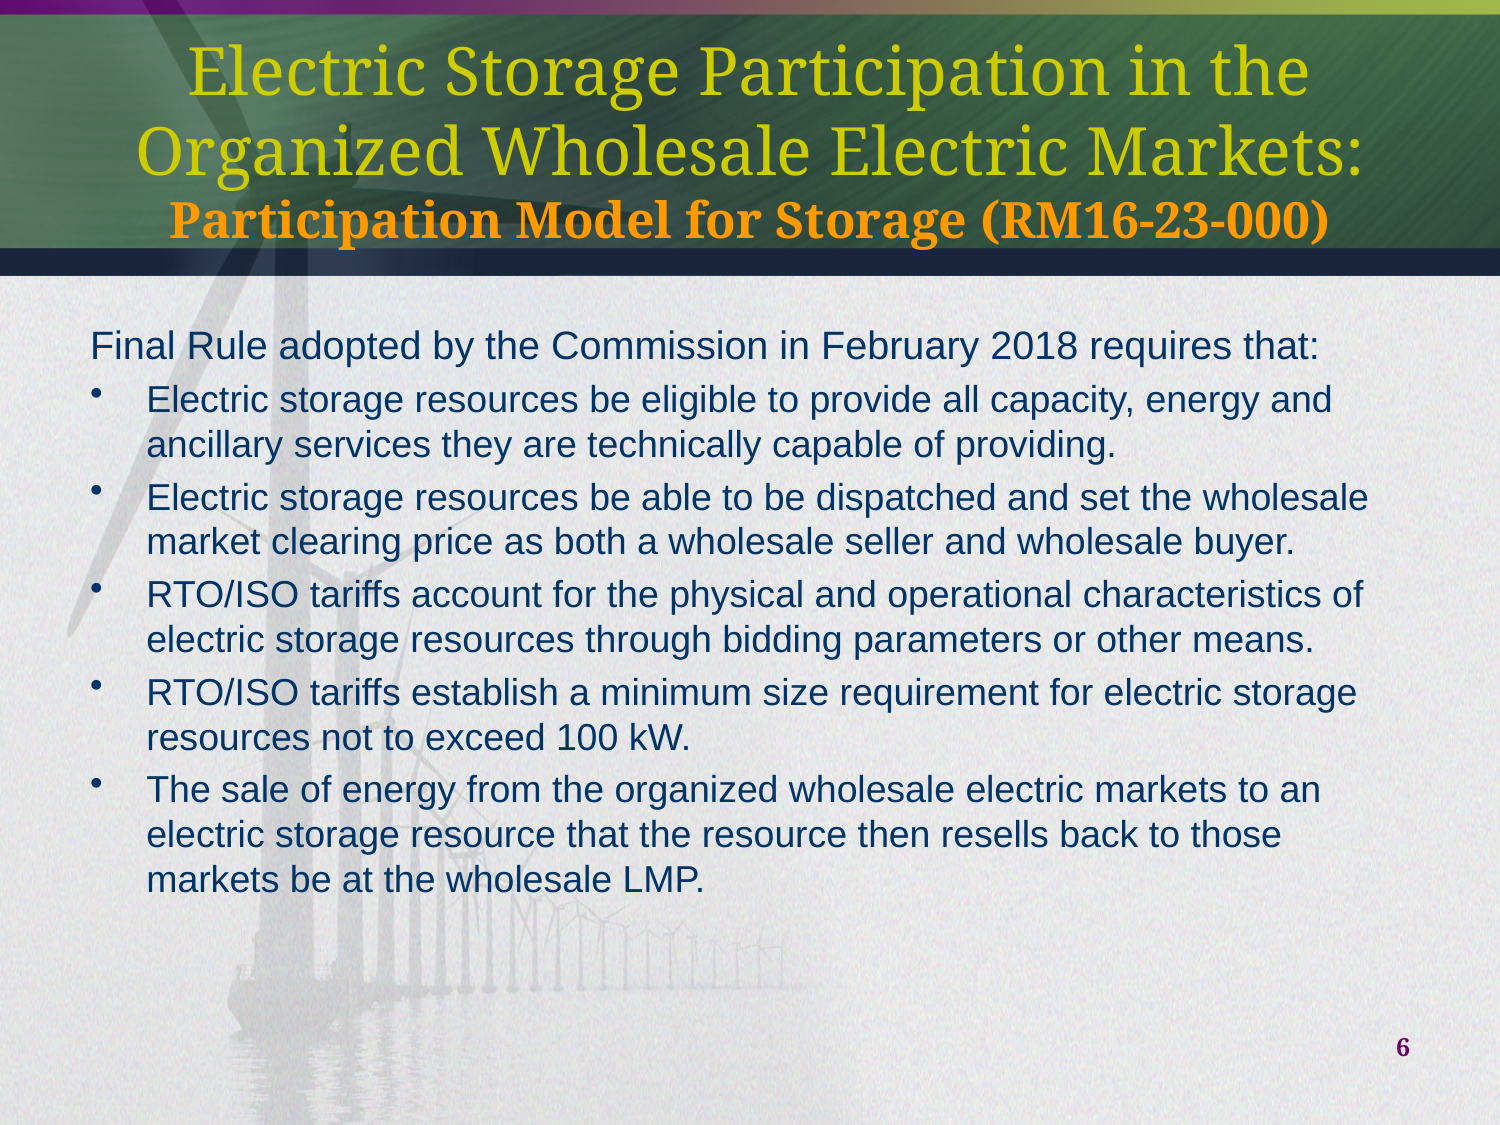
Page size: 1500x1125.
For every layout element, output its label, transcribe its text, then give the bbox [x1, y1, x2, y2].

title Electric Storage Participation in the Organized Wholesale Electric Markets: Participation Model for Storage (RM16-23-000) [75, 45, 1425, 233]
slide_number 6 [1074, 1024, 1425, 1103]
picture [0, 0, 1500, 1125]
list Final Rule adopted by the Commission in February 2018 requires that: Electric storage resources be eligible to provide all capacity, energy and ancillary services they are technically capable of providing. Electric storage resources be able to be dispatched and set the wholesale market clearing price as both a wholesale seller and wholesale buyer. RTO/ISO tariffs account for the physical and operational characteristics of electric storage resources through bidding parameters or other means. RTO/ISO tariffs establish a minimum size requirement for electric storage resources not to exceed 100 kW. The sale of energy from the organized wholesale electric markets to an electric storage resource that the resource then resells back to those markets be at the wholesale LMP. [75, 312, 1425, 1005]
